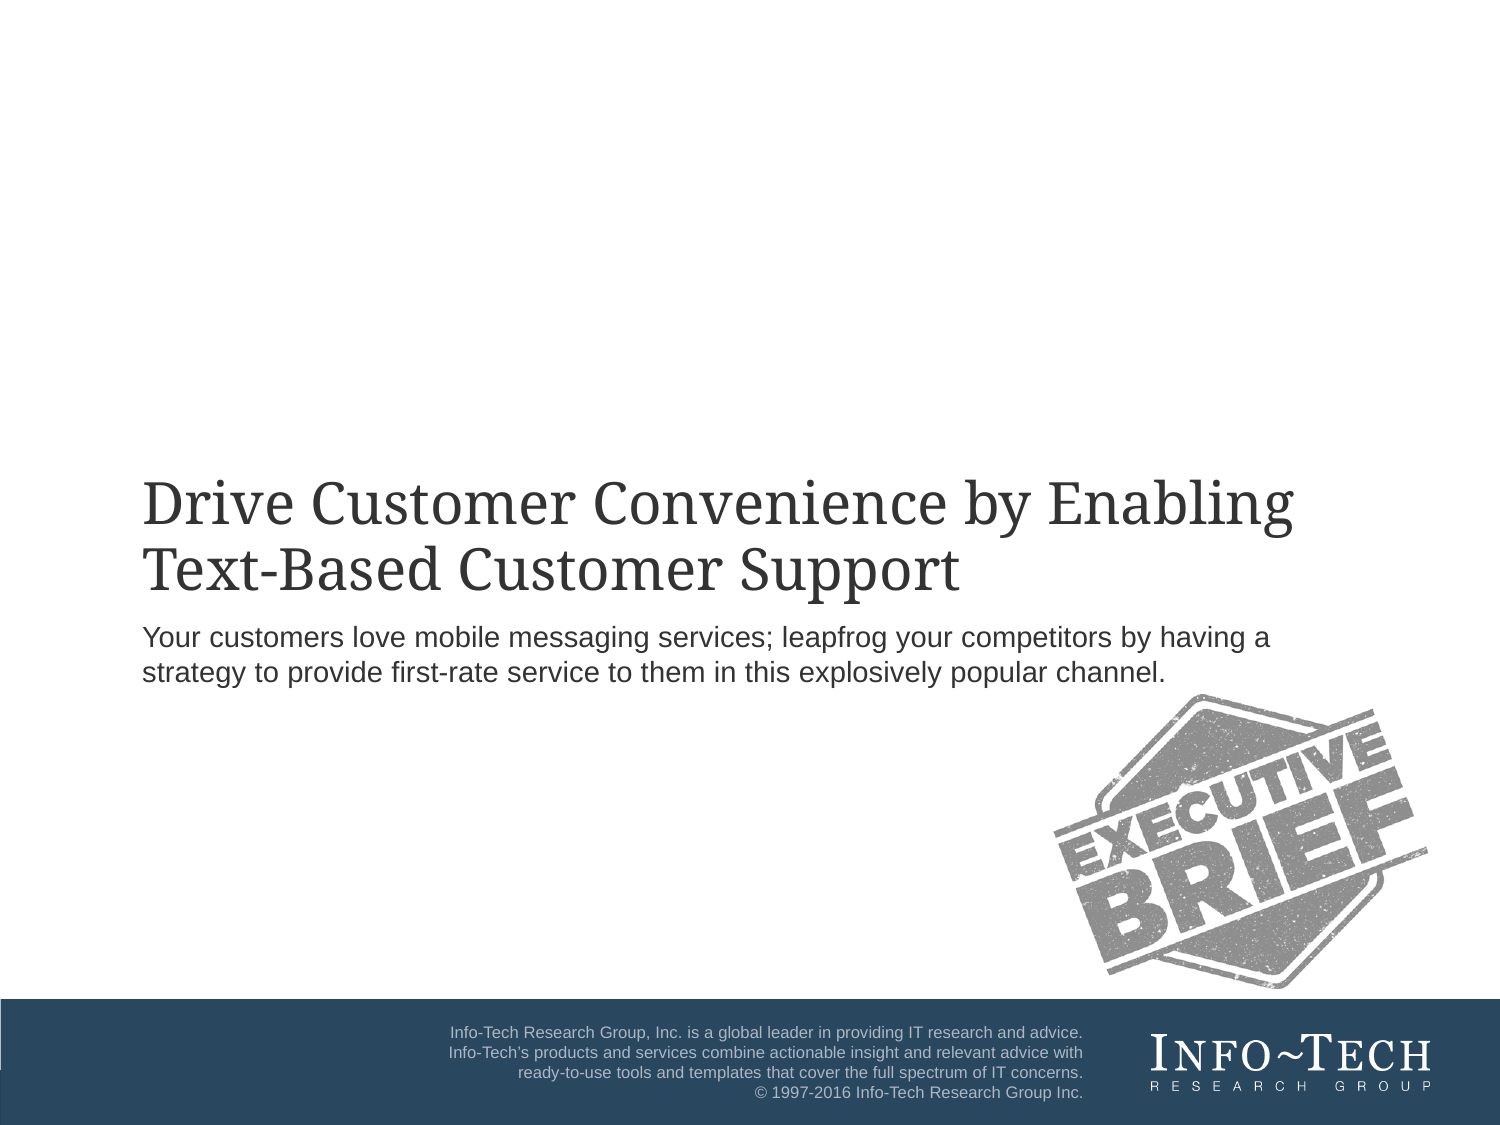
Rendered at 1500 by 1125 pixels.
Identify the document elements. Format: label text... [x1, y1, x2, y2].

picture [1052, 693, 1428, 990]
list Drive Customer Convenience by Enabling Text-Based Customer Support [126, 461, 1351, 599]
list Your customers love mobile messaging services; leapfrog your competitors by having a strategy to provide first-rate service to them in this explosively popular channel. [126, 610, 1353, 695]
picture [1151, 1034, 1430, 1091]
